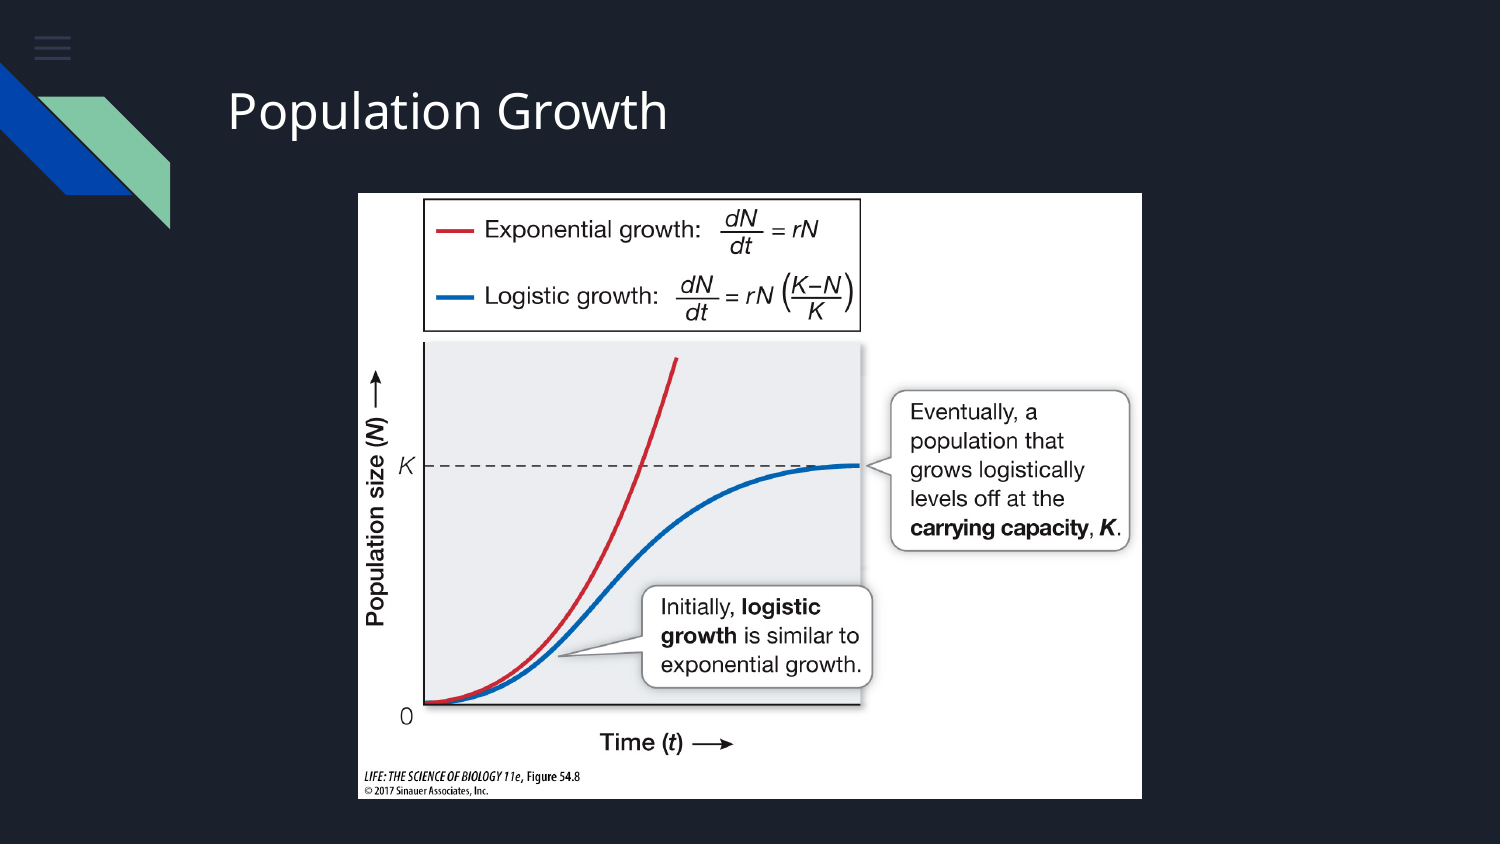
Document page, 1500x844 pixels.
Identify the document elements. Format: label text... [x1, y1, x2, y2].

title Population Growth [212, 64, 1368, 215]
picture [358, 193, 1142, 799]
